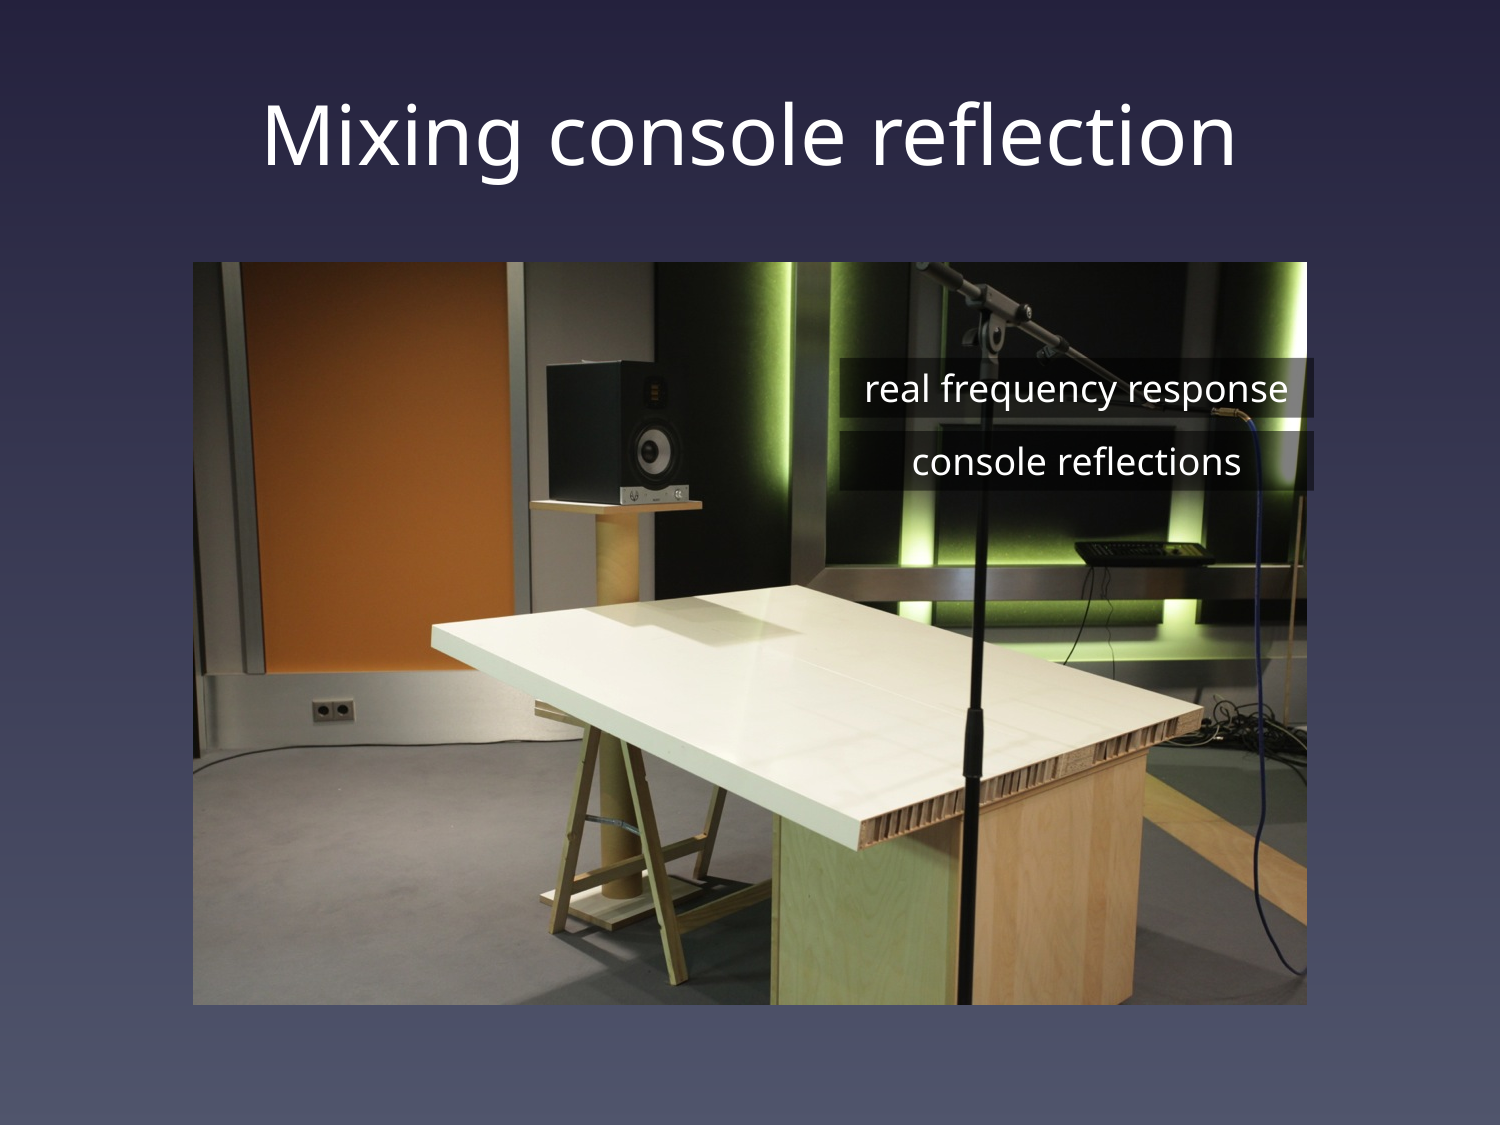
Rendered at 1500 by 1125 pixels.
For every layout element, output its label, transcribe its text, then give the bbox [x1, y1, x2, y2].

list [74, 262, 1426, 1006]
title Mixing console reflection [75, 75, 1425, 261]
